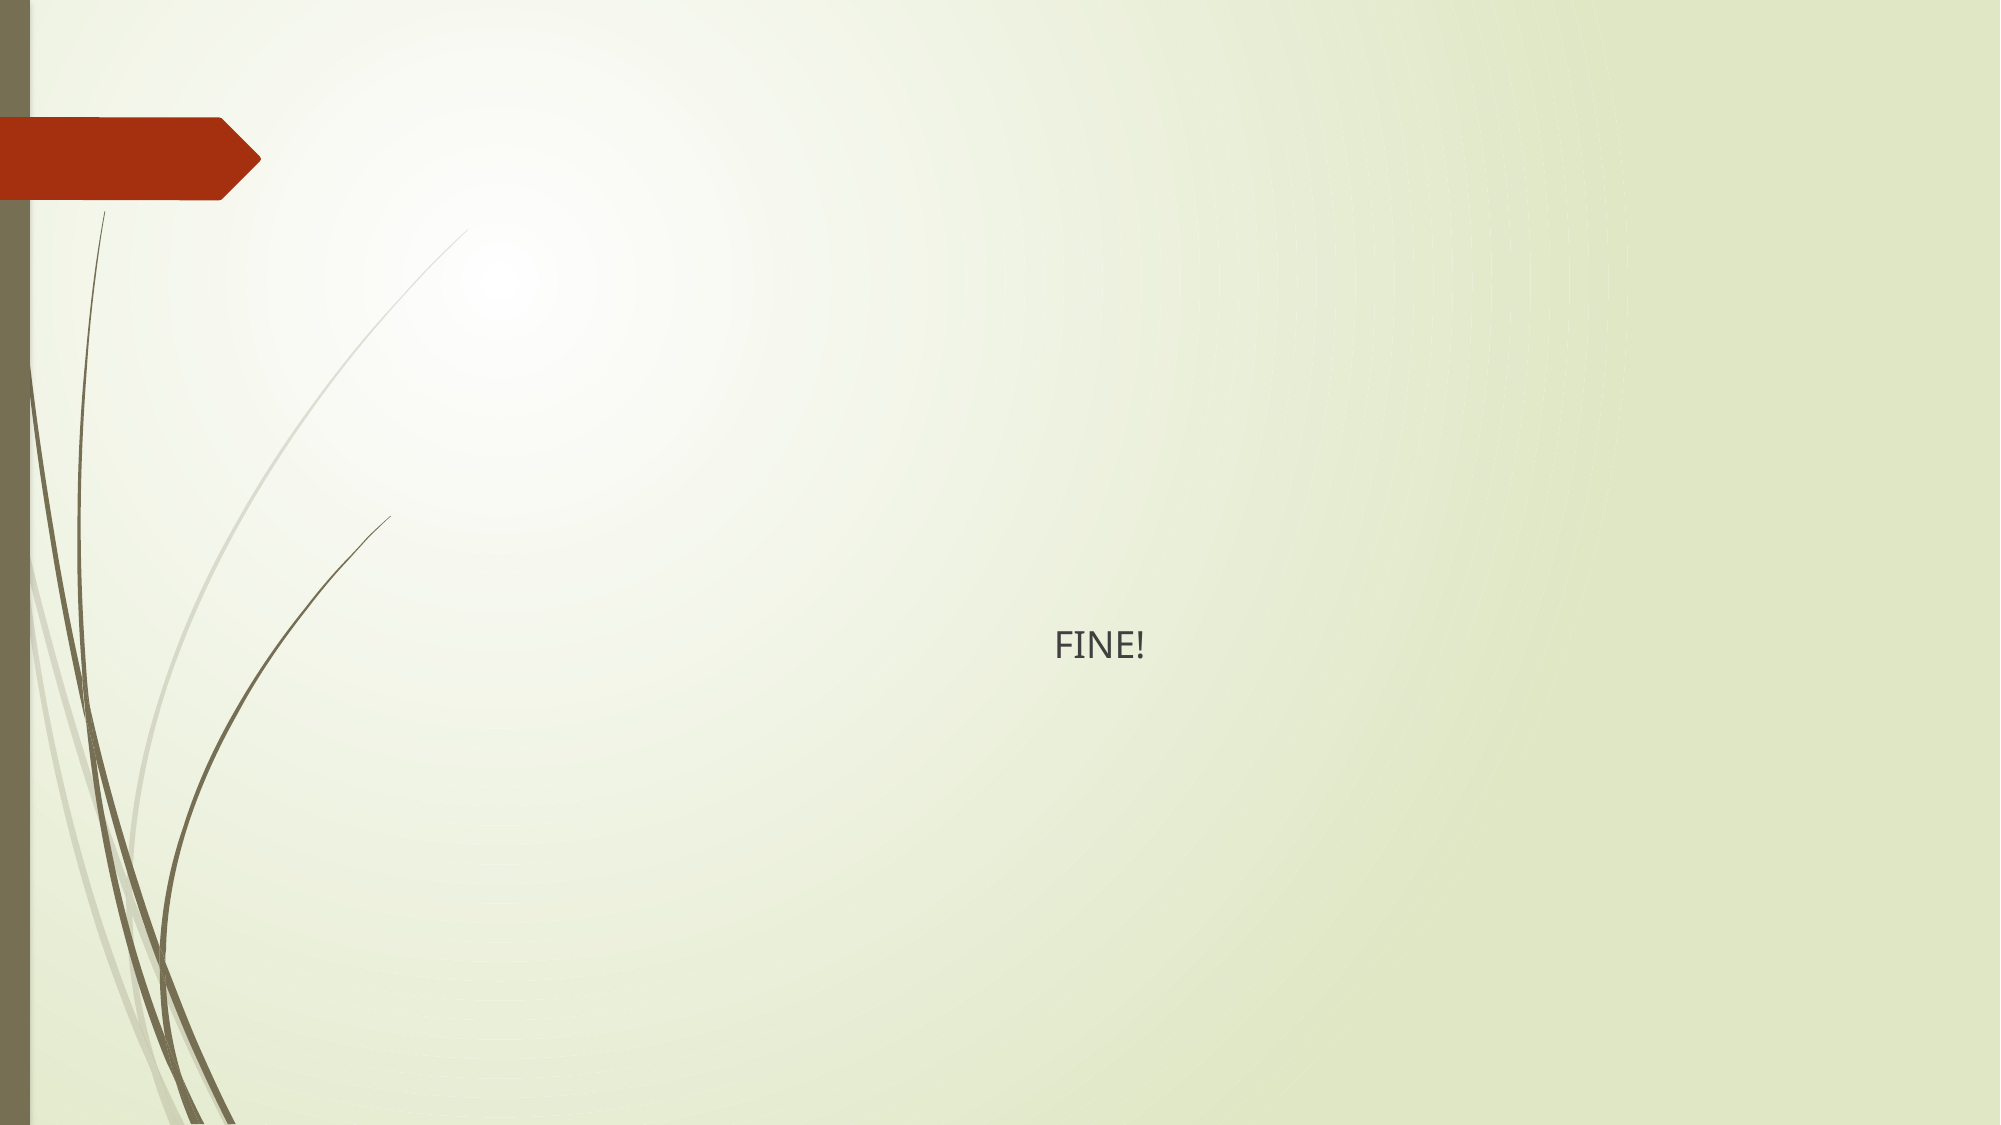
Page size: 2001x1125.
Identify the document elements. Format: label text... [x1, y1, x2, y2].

title [425, 102, 1888, 313]
list FINE! [424, 350, 1888, 970]
